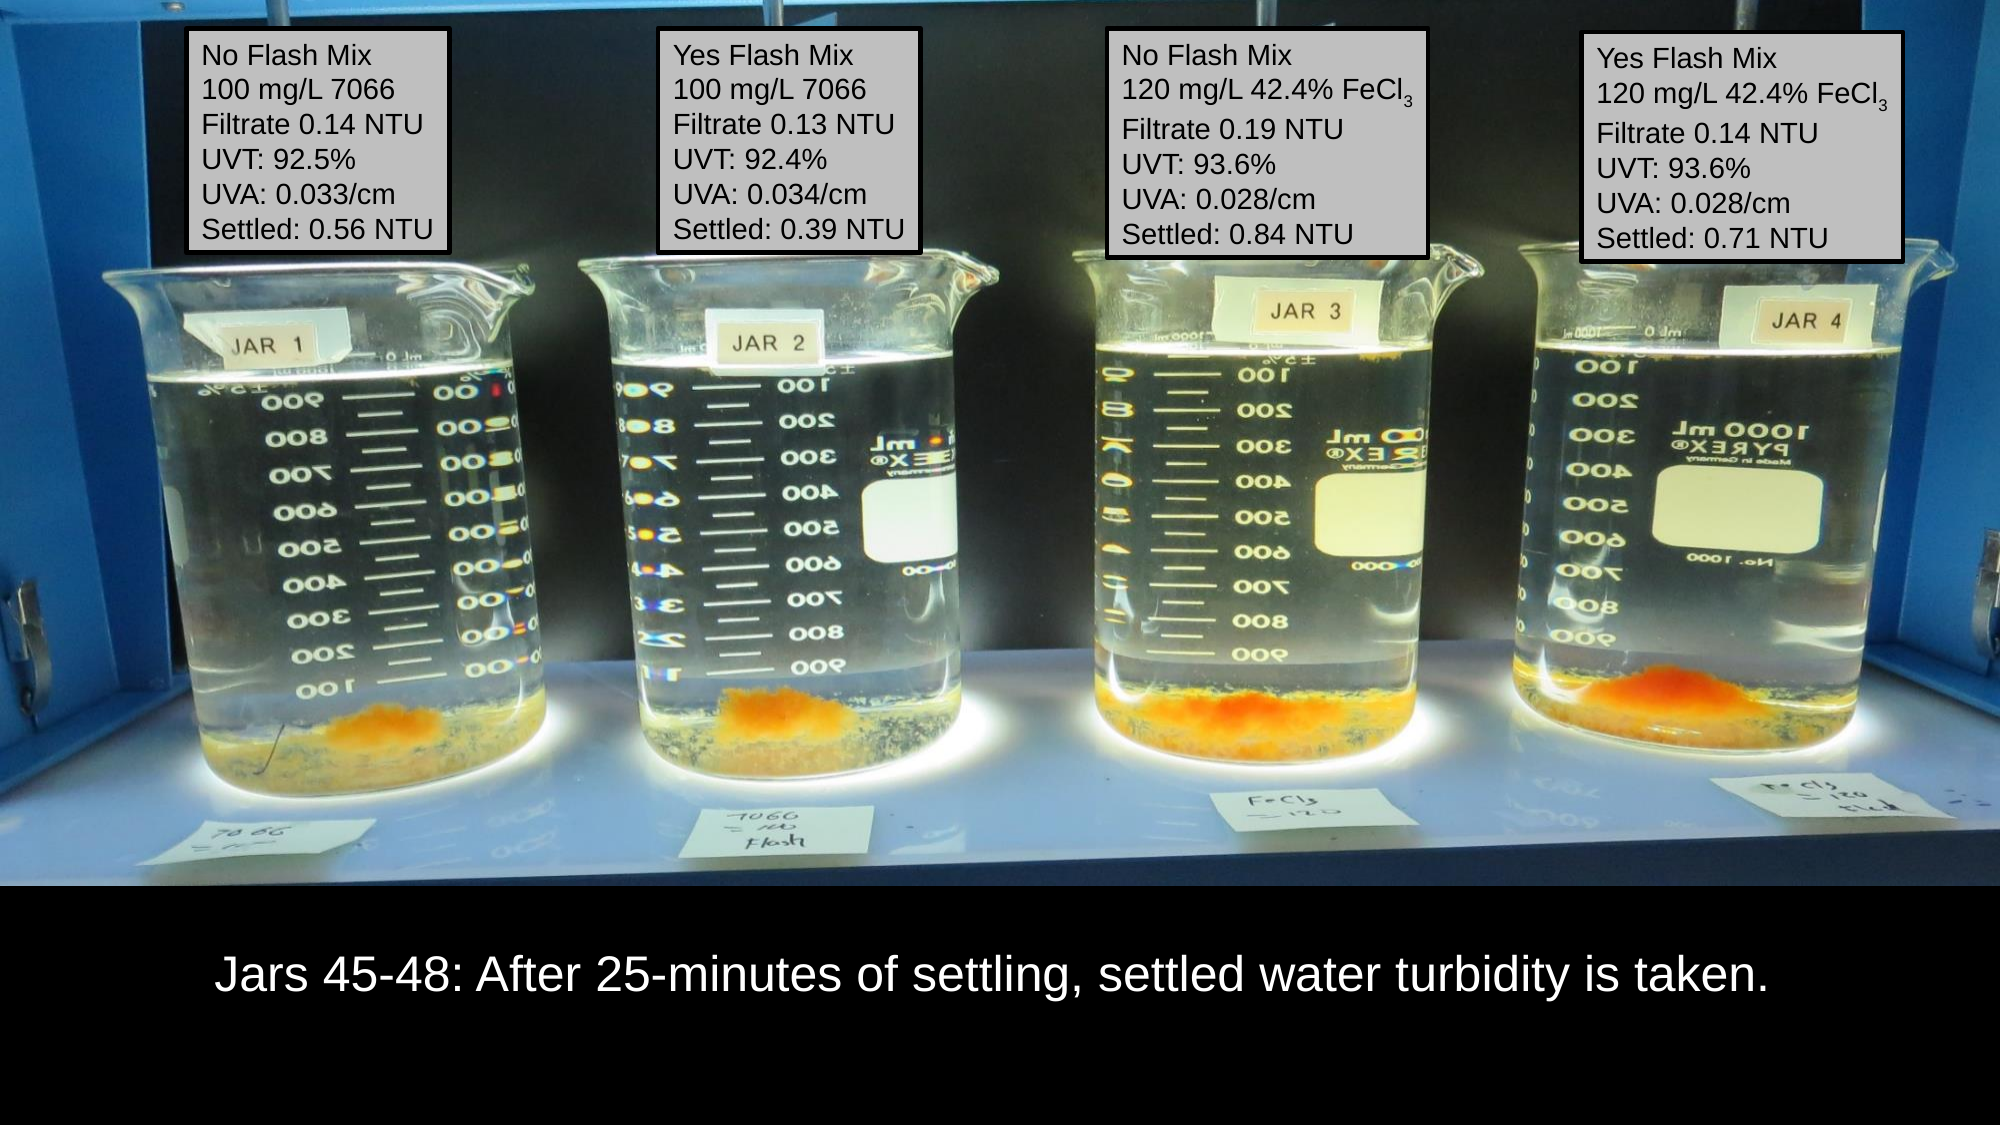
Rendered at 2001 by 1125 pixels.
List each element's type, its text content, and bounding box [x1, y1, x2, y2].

picture [0, 0, 2000, 886]
title Jars 45-48: After 25-minutes of settling, settled water turbidity is taken. [137, 907, 1863, 1043]
